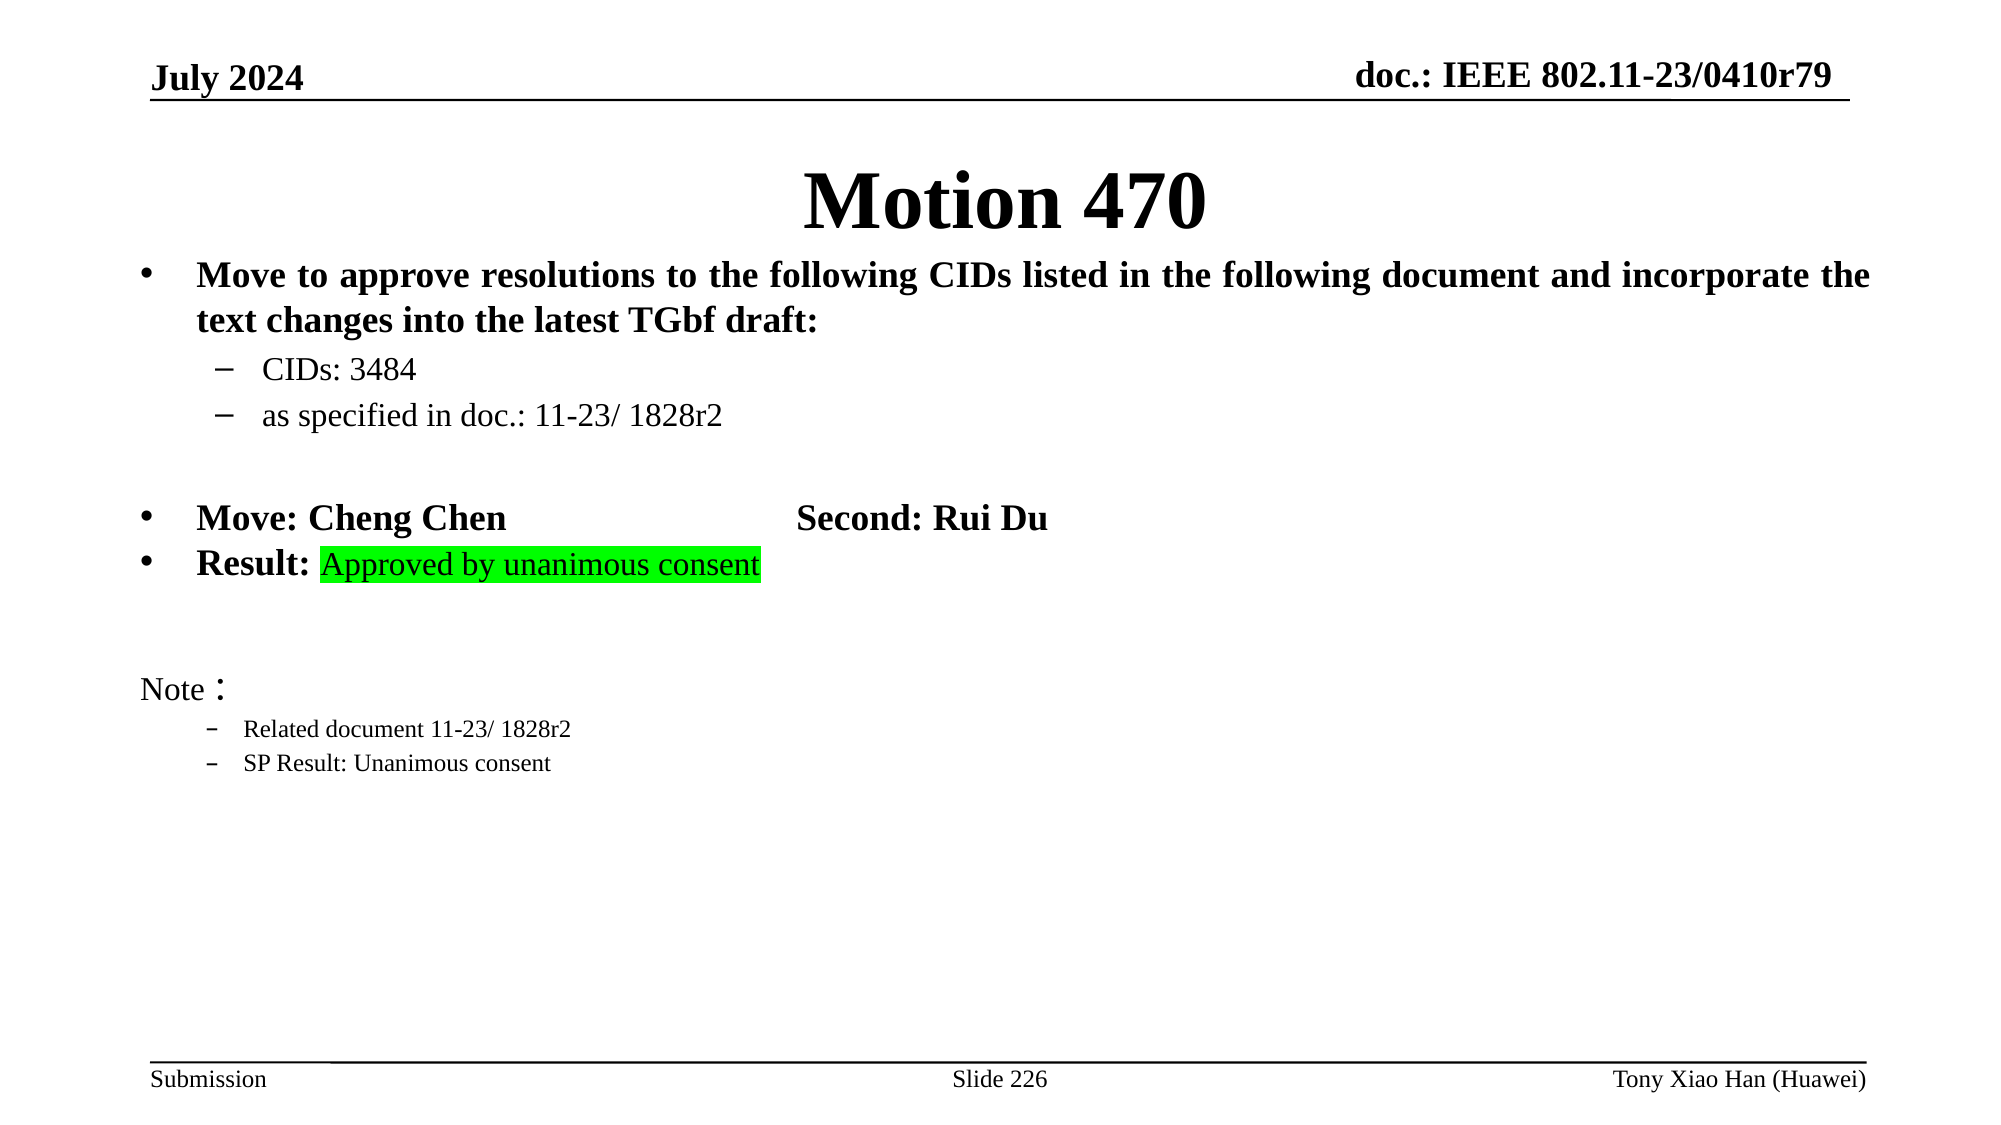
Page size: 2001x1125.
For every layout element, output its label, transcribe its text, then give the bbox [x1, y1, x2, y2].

text_box Motion 470 [368, 137, 1644, 212]
text_box Move to approve resolutions to the following CIDs listed in the following document and incorporate the text changes into the latest TGbf draft: CIDs: 3484 as specified in doc.: 11-23/ 1828r2 Move: Cheng Chen Second: Rui Du Result: Approved by unanimous consent Note： Related document 11-23/ 1828r2 SP Result: Unanimous consent [125, 212, 1888, 988]
